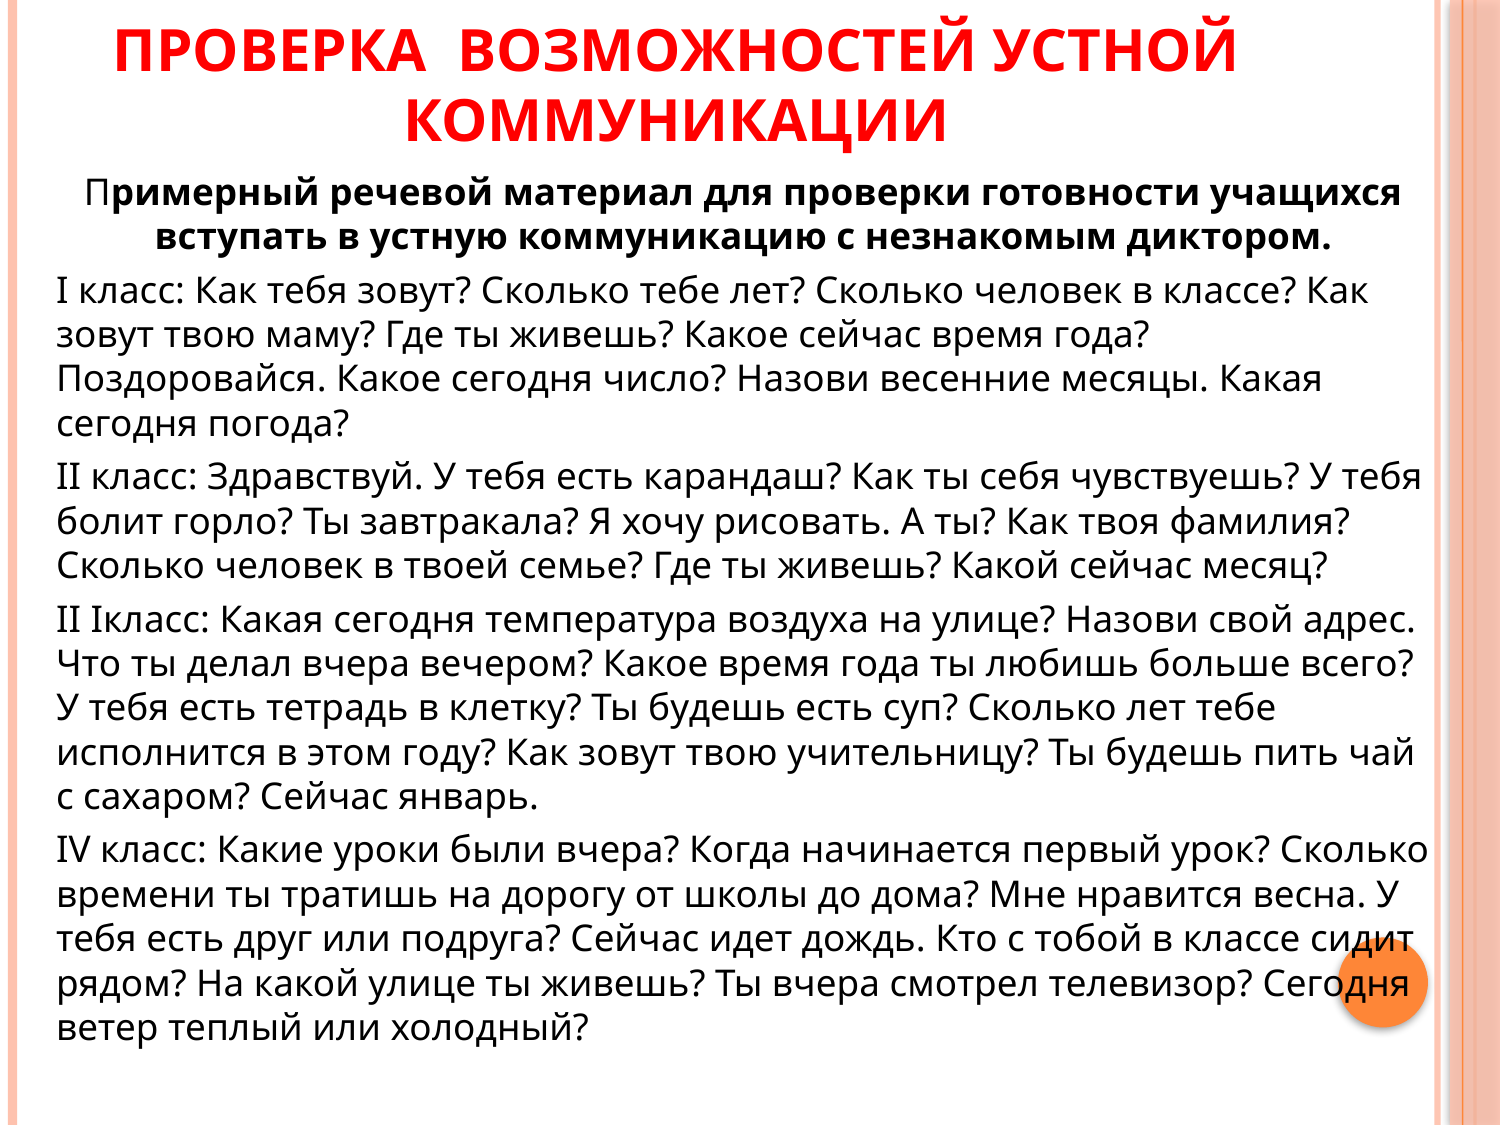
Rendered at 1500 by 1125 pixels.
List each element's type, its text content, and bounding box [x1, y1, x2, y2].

title Проверка возможностей устной коммуникации [53, 0, 1300, 160]
list Примерный речевой материал для проверки готовности учащихся вступать в устную коммуникацию с незнакомым диктором. I класс: Как тебя зовут? Сколько тебе лет? Сколько человек в классе? Как зовут твою маму? Где ты живешь? Какое сейчас время года? Поздоровайся. Какое сегодня число? Назови весенние месяцы. Какая сегодня погода? II класс: Здравствуй. У тебя есть карандаш? Как ты себя чувствуешь? У тебя болит горло? Ты завтракала? Я хочу рисовать. А ты? Как твоя фамилия? Сколько человек в твоей семье? Где ты живешь? Какой сейчас месяц? II Iкласс: Какая сегодня температура воздуха на улице? Назови свой адрес. Что ты делал вчера вечером? Какое время года ты любишь больше всего? У тебя есть тетрадь в клетку? Ты будешь есть суп? Сколько лет тебе исполнится в этом году? Как зовут твою учительницу? Ты будешь пить чай с сахаром? Сейчас январь. IV класс: Какие уроки были вчера? Когда начинается первый урок? Сколько времени ты тратишь на дорогу от школы до дома? Мне нравится весна. У тебя есть друг или подруга? Сейчас идет дождь. Кто с тобой в классе сидит рядом? На какой улице ты живешь? Ты вчера смотрел телевизор? Сегодня ветер теплый или холодный? [41, 160, 1447, 1083]
